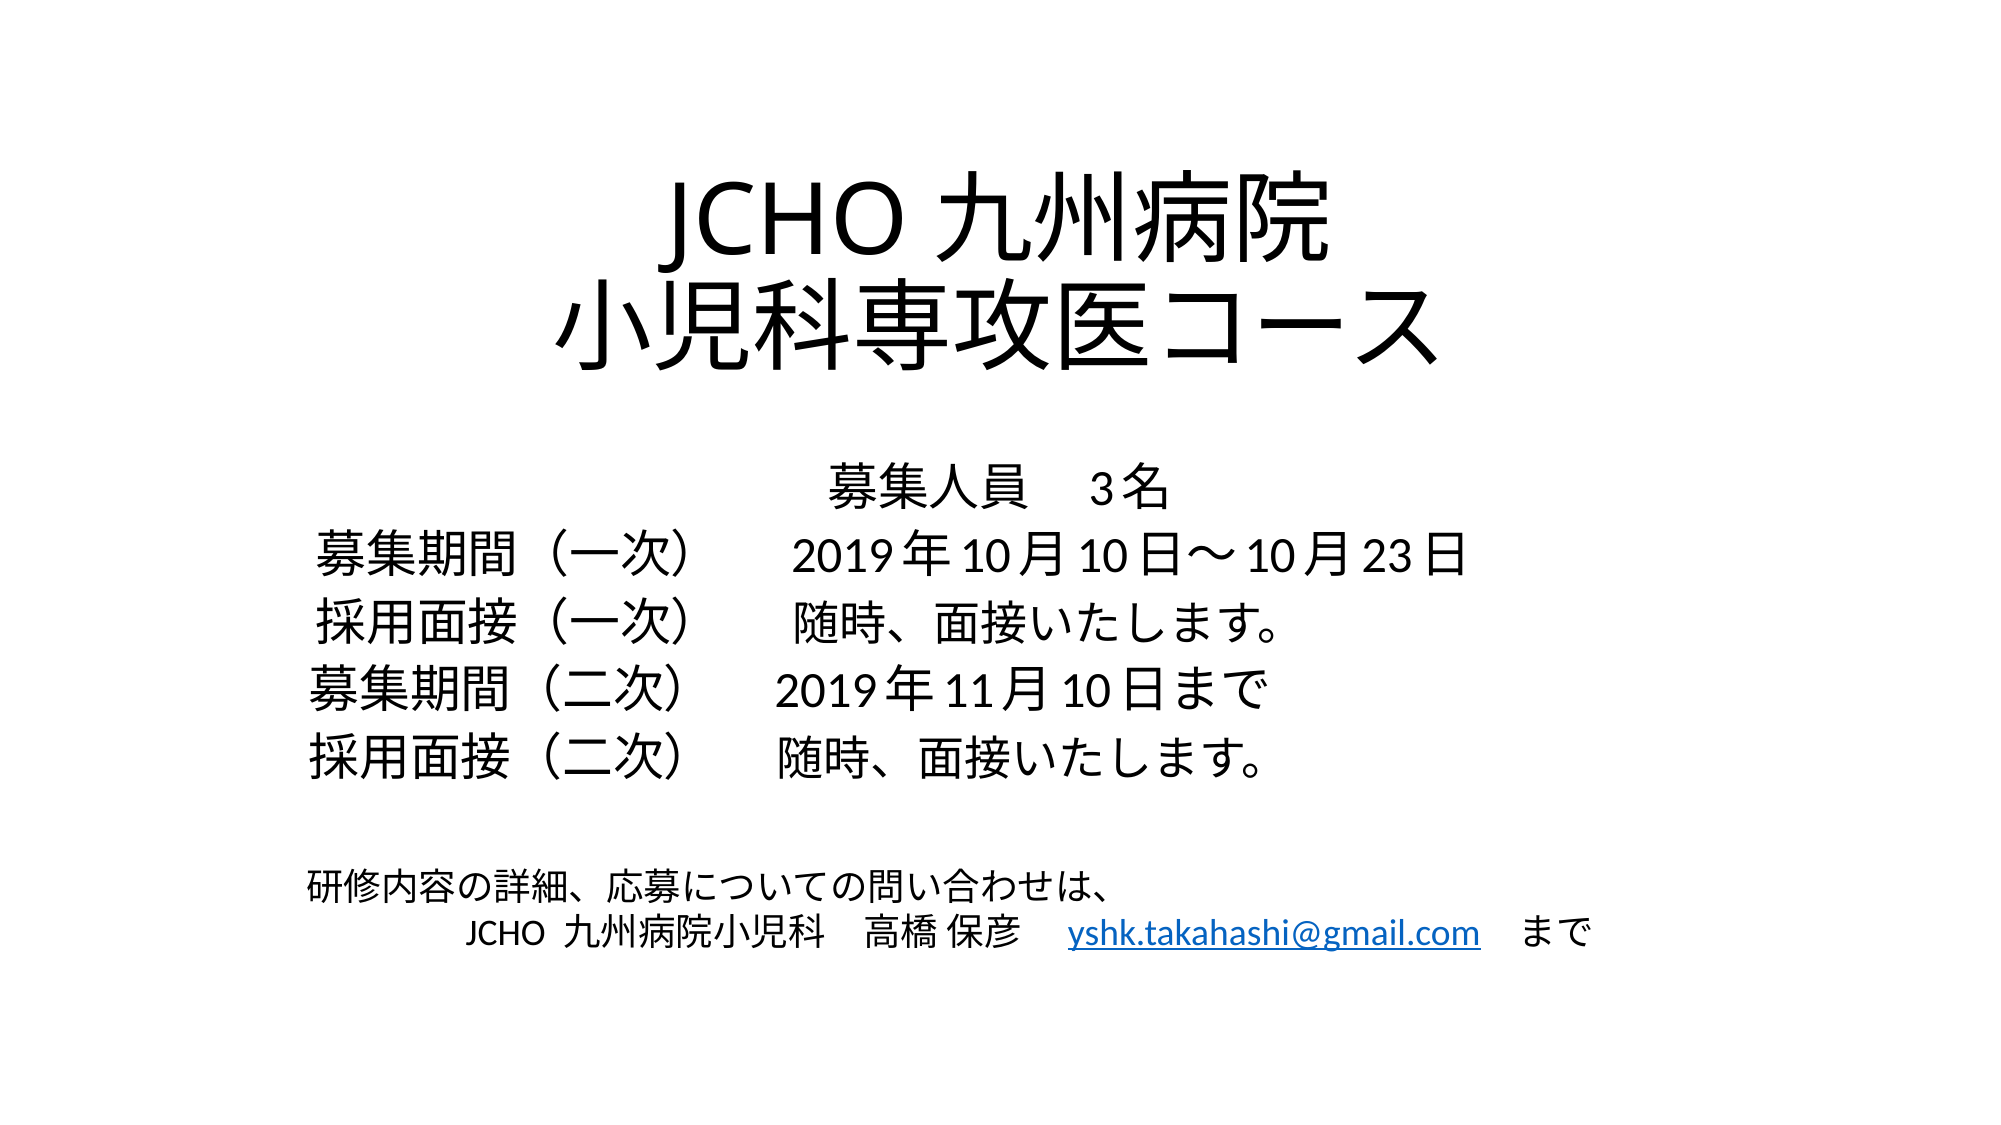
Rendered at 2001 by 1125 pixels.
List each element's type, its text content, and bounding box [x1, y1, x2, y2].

subtitle 募集人員 3名 募集期間（一次） 2019年10月10日～10月23日 採用面接（一次） 随時、面接いたします。 募集期間（二次） 2019年11月10日まで 採用面接（二次） 随時、面接いたします。 [249, 453, 1750, 834]
text_box 研修内容の詳細、応募についての問い合わせは、 JCHO 九州病院小児科 高橋 保彦 yshk.takahashi@gmail.com まで [291, 855, 1649, 961]
title JCHO九州病院 小児科専攻医コース [249, 0, 1750, 392]
